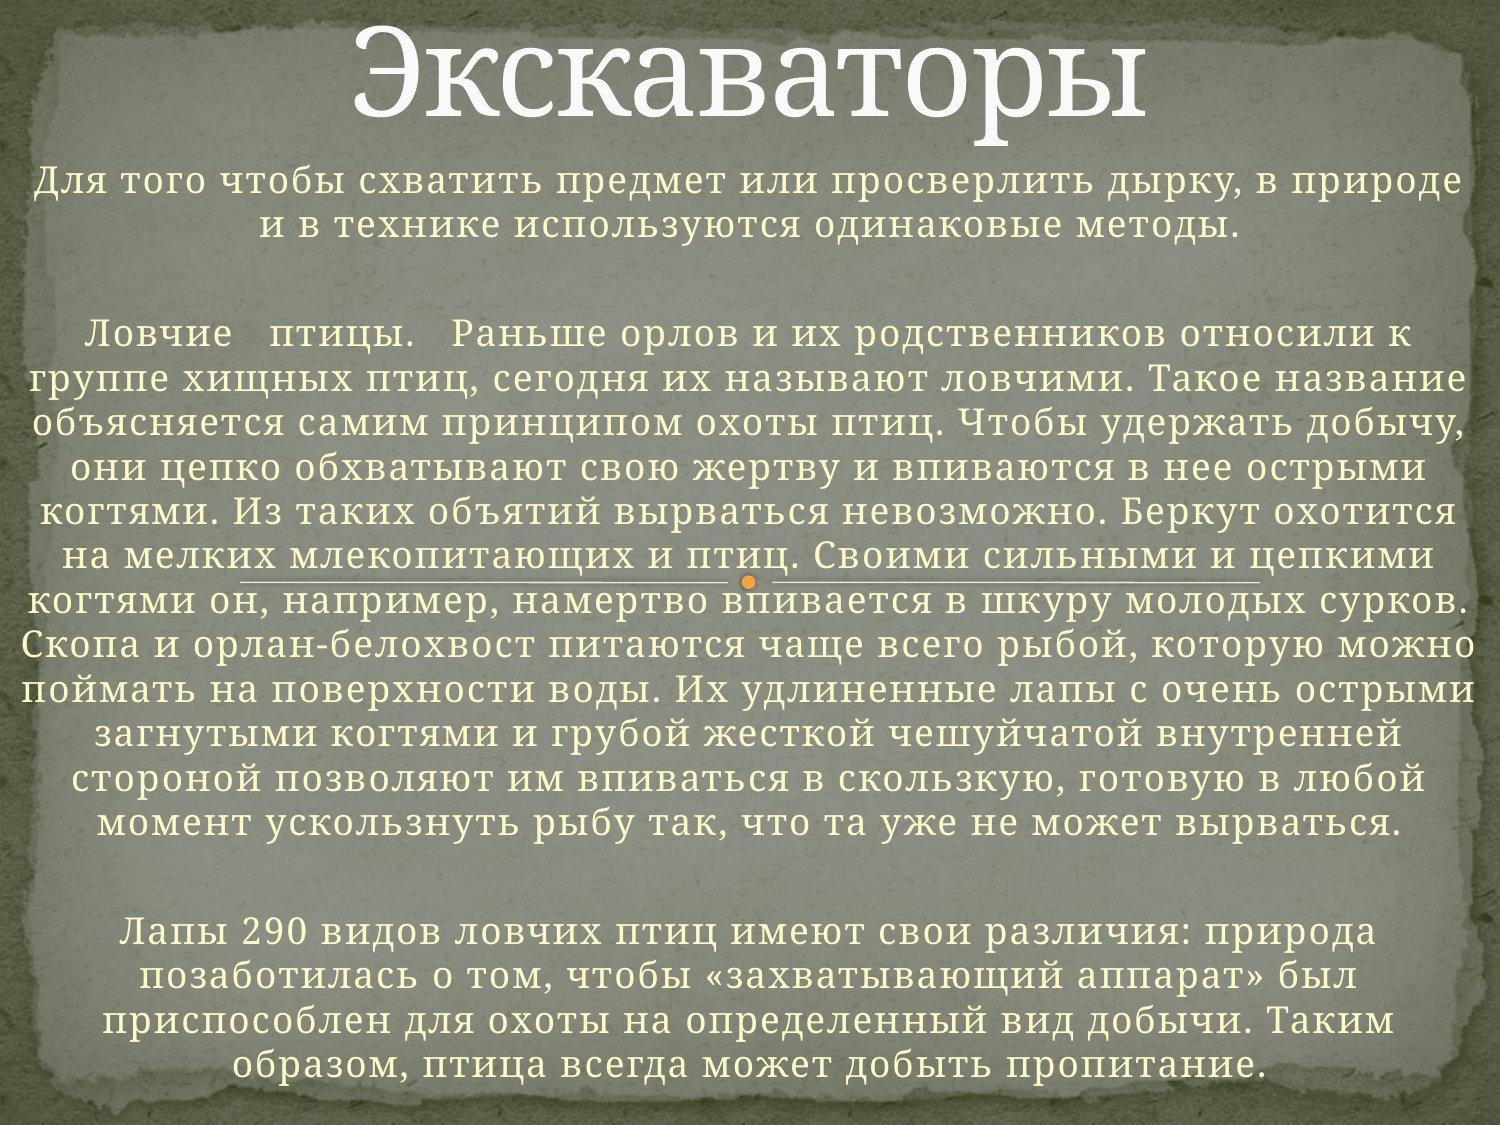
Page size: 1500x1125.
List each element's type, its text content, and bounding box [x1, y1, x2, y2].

subtitle Для того чтобы схватить предмет или просверлить дырку, в природе и в технике используются одинаковые методы. Ловчие птицы. Раньше орлов и их родственников относили к группе хищных птиц, сегодня их называют ловчими. Такое название объясняется самим принципом охоты птиц. Чтобы удержать добычу, они цепко обхватывают свою жертву и впиваются в нее острыми когтями. Из таких объятий вырваться невозможно. Беркут охотится на мелких млекопитающих и птиц. Своими сильными и цепкими когтями он, например, намертво впивается в шкуру молодых сурков. Скопа и орлан-белохвост питаются чаще всего рыбой, которую можно поймать на поверхности воды. Их удлиненные лапы с очень острыми загнутыми когтями и грубой жесткой чешуйчатой внутренней стороной позволяют им впиваться в скользкую, готовую в любой момент ускользнуть рыбу так, что та уже не может вырваться. Лапы 290 видов ловчих птиц имеют свои различия: природа позаботилась о том, чтобы «захватывающий аппарат» был приспособлен для охоты на определенный вид добычи. Таким образом, птица всегда может добыть пропитание. [0, 149, 1500, 1125]
title Экскаваторы [112, 0, 1388, 150]
